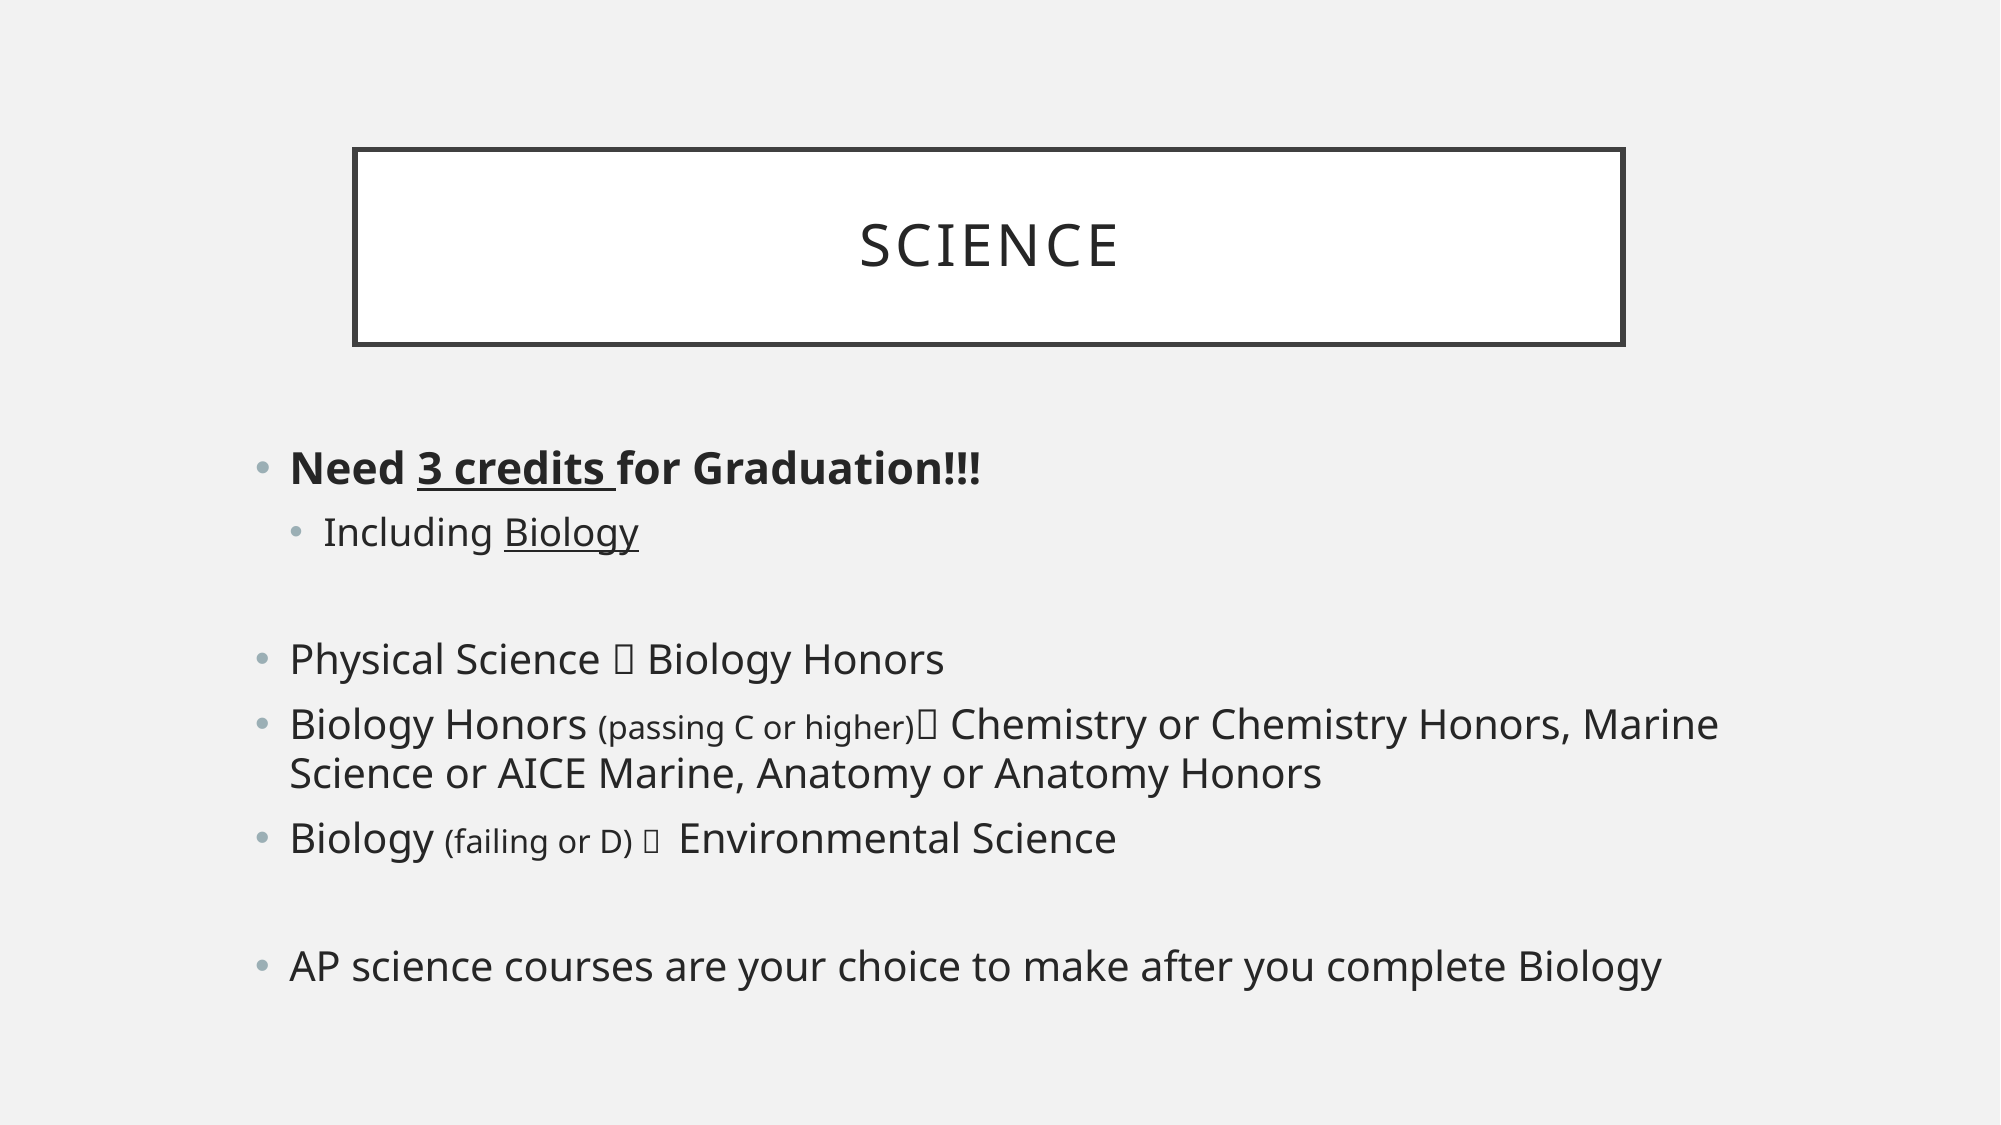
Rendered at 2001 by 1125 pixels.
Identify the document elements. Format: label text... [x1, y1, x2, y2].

title Science [352, 147, 1626, 347]
list Need 3 credits for Graduation!!! Including Biology Physical Science  Biology Honors Biology Honors (passing C or higher) Chemistry or Chemistry Honors, Marine Science or AICE Marine, Anatomy or Anatomy Honors Biology (failing or D)  Environmental Science AP science courses are your choice to make after you complete Biology [240, 432, 1739, 1008]
